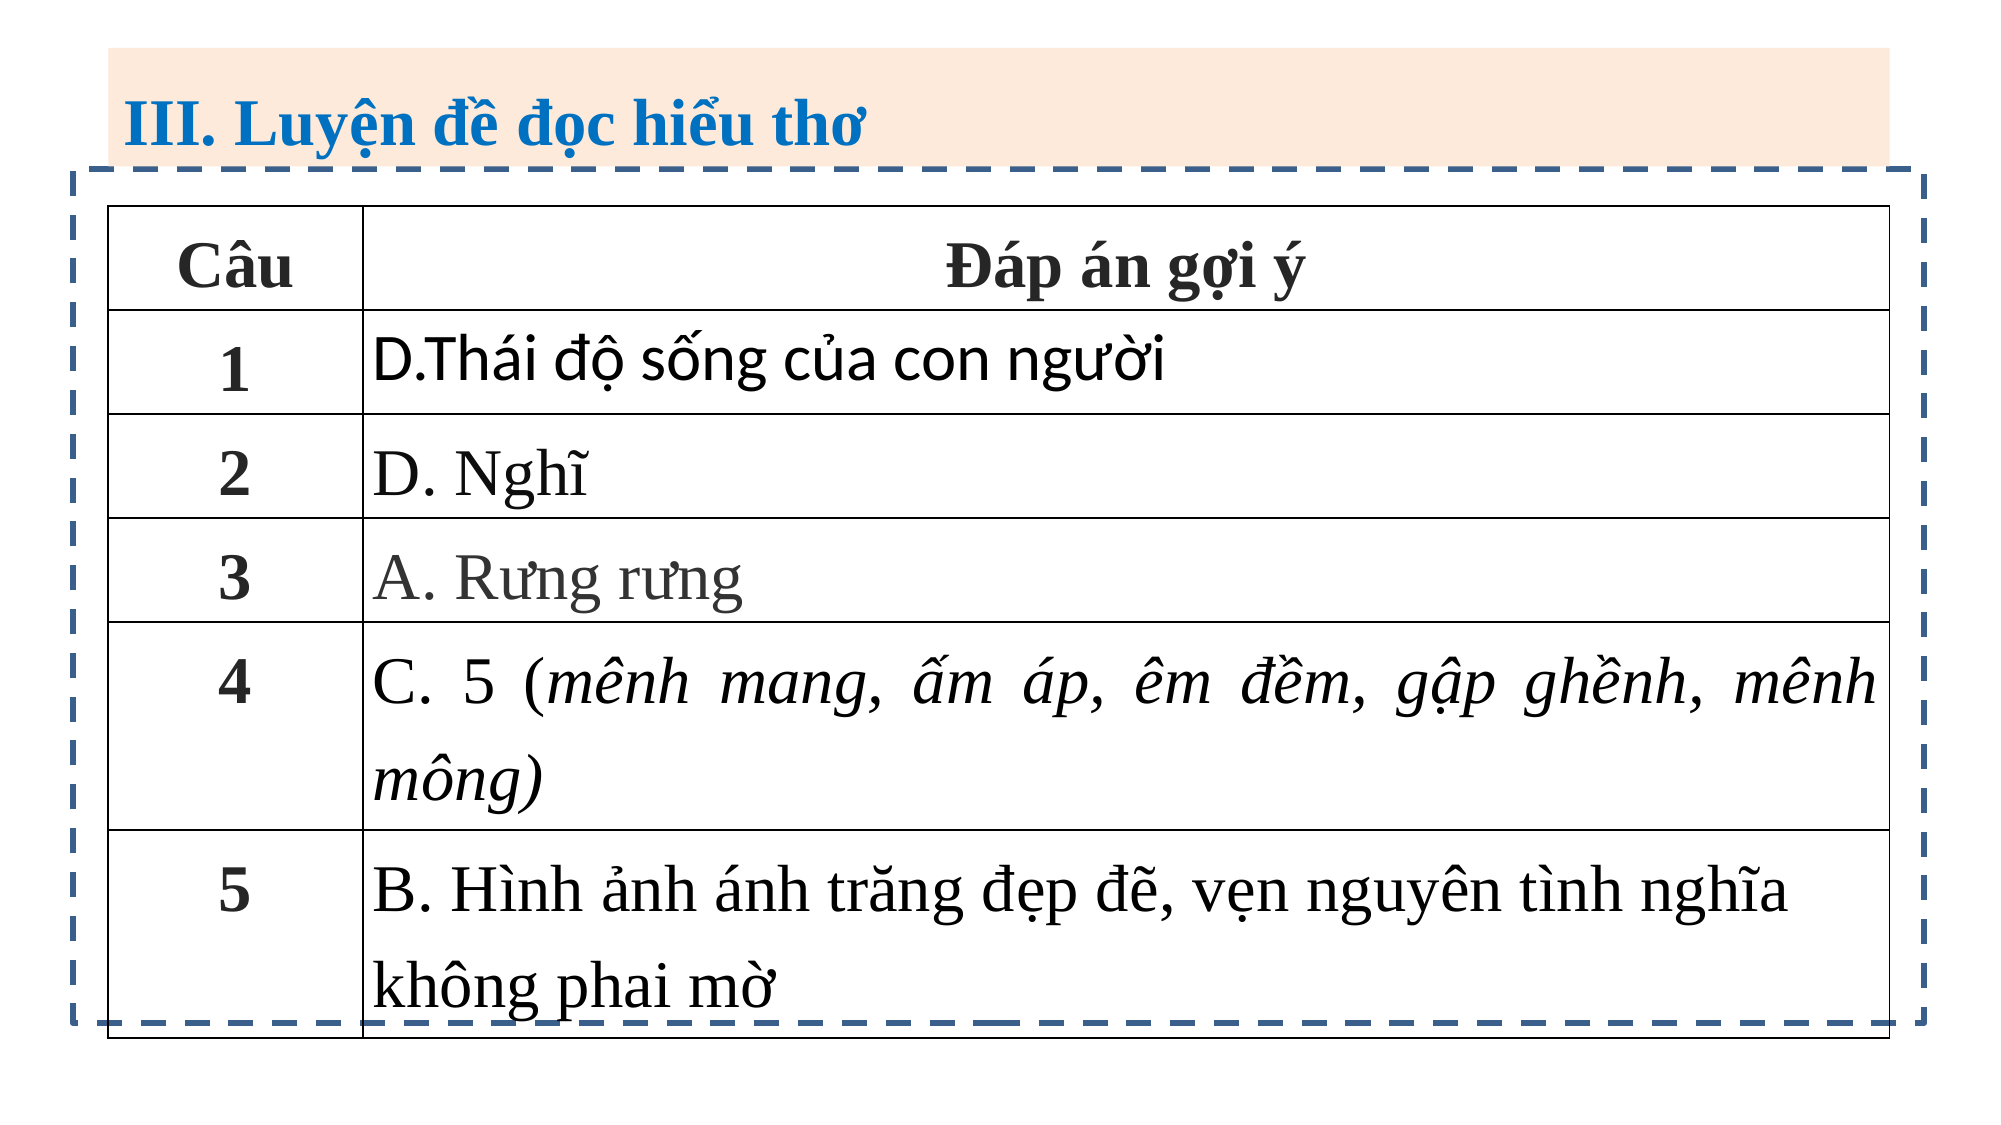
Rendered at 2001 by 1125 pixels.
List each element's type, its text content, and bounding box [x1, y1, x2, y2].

table_cell D.Thái độ sống của con người [364, 311, 1889, 413]
table_header Câu [109, 207, 362, 309]
table_cell A. Rưng rưng [364, 519, 1889, 621]
table_cell 2 [109, 415, 362, 517]
table_header Đáp án gợi ý [364, 207, 1889, 309]
text_box [71, 167, 1926, 1025]
table_cell D. Nghĩ [364, 415, 1889, 517]
table_cell 4 [109, 623, 362, 829]
table_cell C. 5 (mênh mang, ấm áp, êm đềm, gập ghềnh, mênh mông) [364, 623, 1889, 829]
table_cell 5 [109, 831, 362, 1037]
text_box III. Luyện đề đọc hiểu thơ [108, 47, 1890, 167]
table_cell B. Hình ảnh ánh trăng đẹp đẽ, vẹn nguyên tình nghĩa không phai mờ [364, 831, 1889, 1037]
table_cell 3 [109, 519, 362, 621]
table_cell 1 [109, 311, 362, 413]
